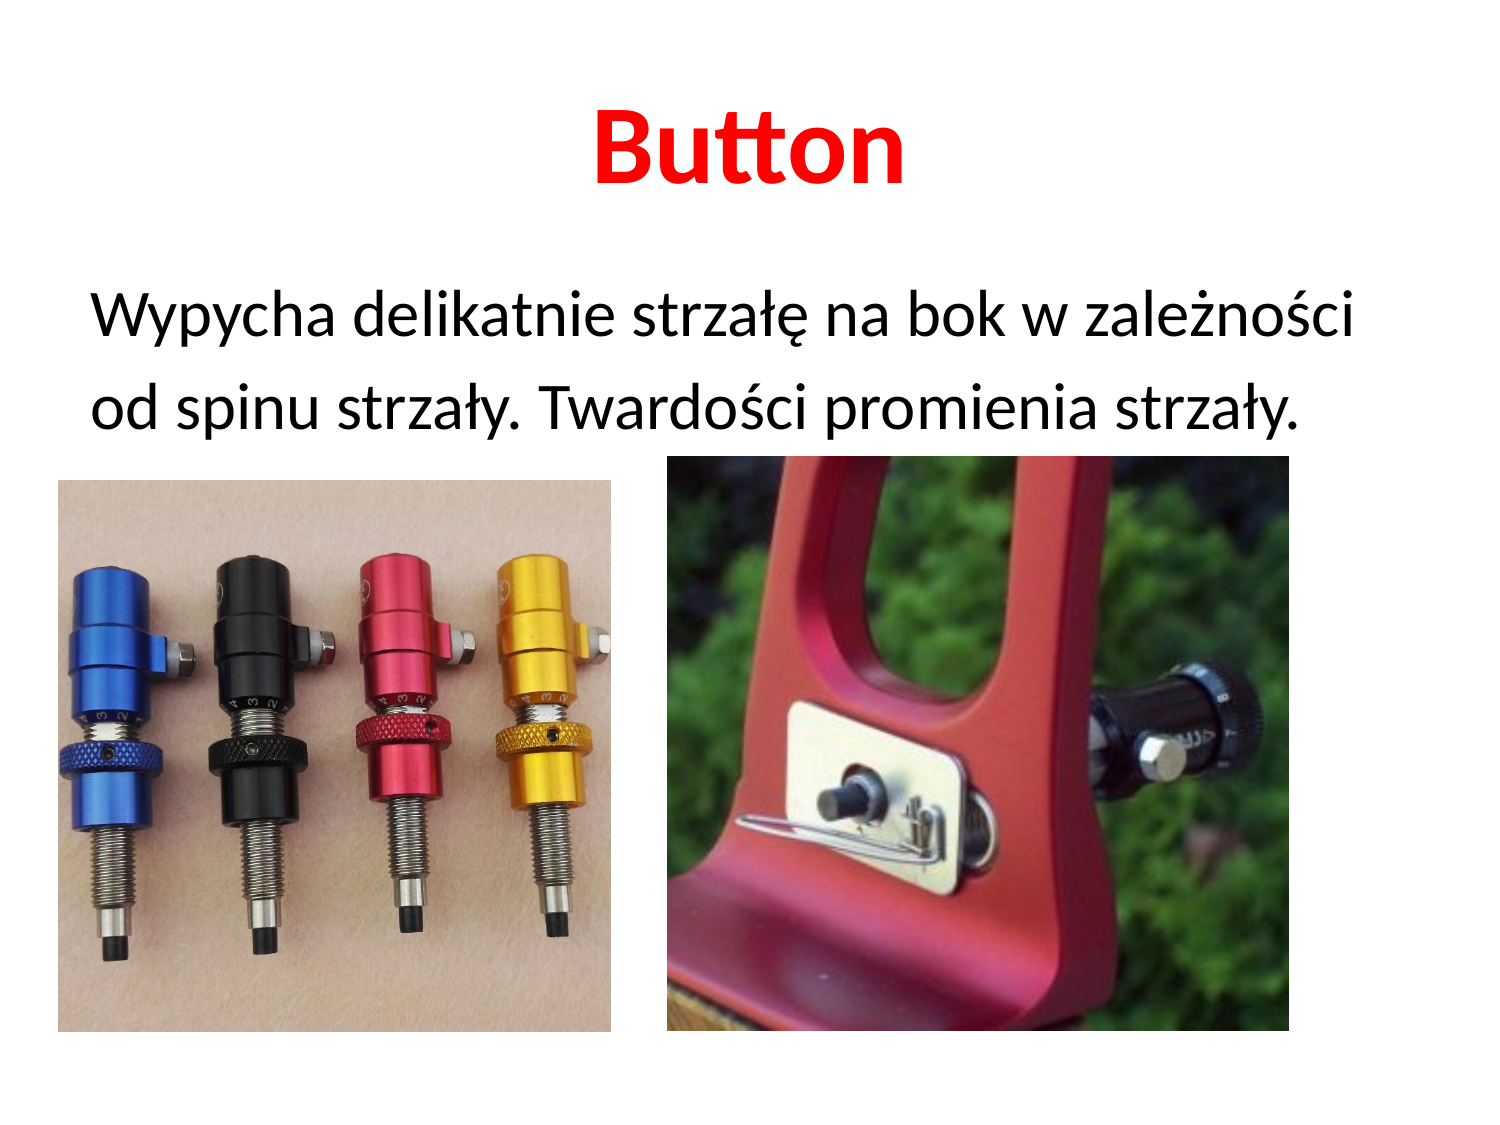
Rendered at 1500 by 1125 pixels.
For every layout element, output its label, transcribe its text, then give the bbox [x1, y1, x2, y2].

list Wypycha delikatnie strzałę na bok w zależności od spinu strzały. Twardości promienia strzały. [75, 262, 1425, 1005]
title Button [75, 45, 1425, 233]
picture [667, 456, 1290, 1031]
picture [58, 480, 611, 1033]
